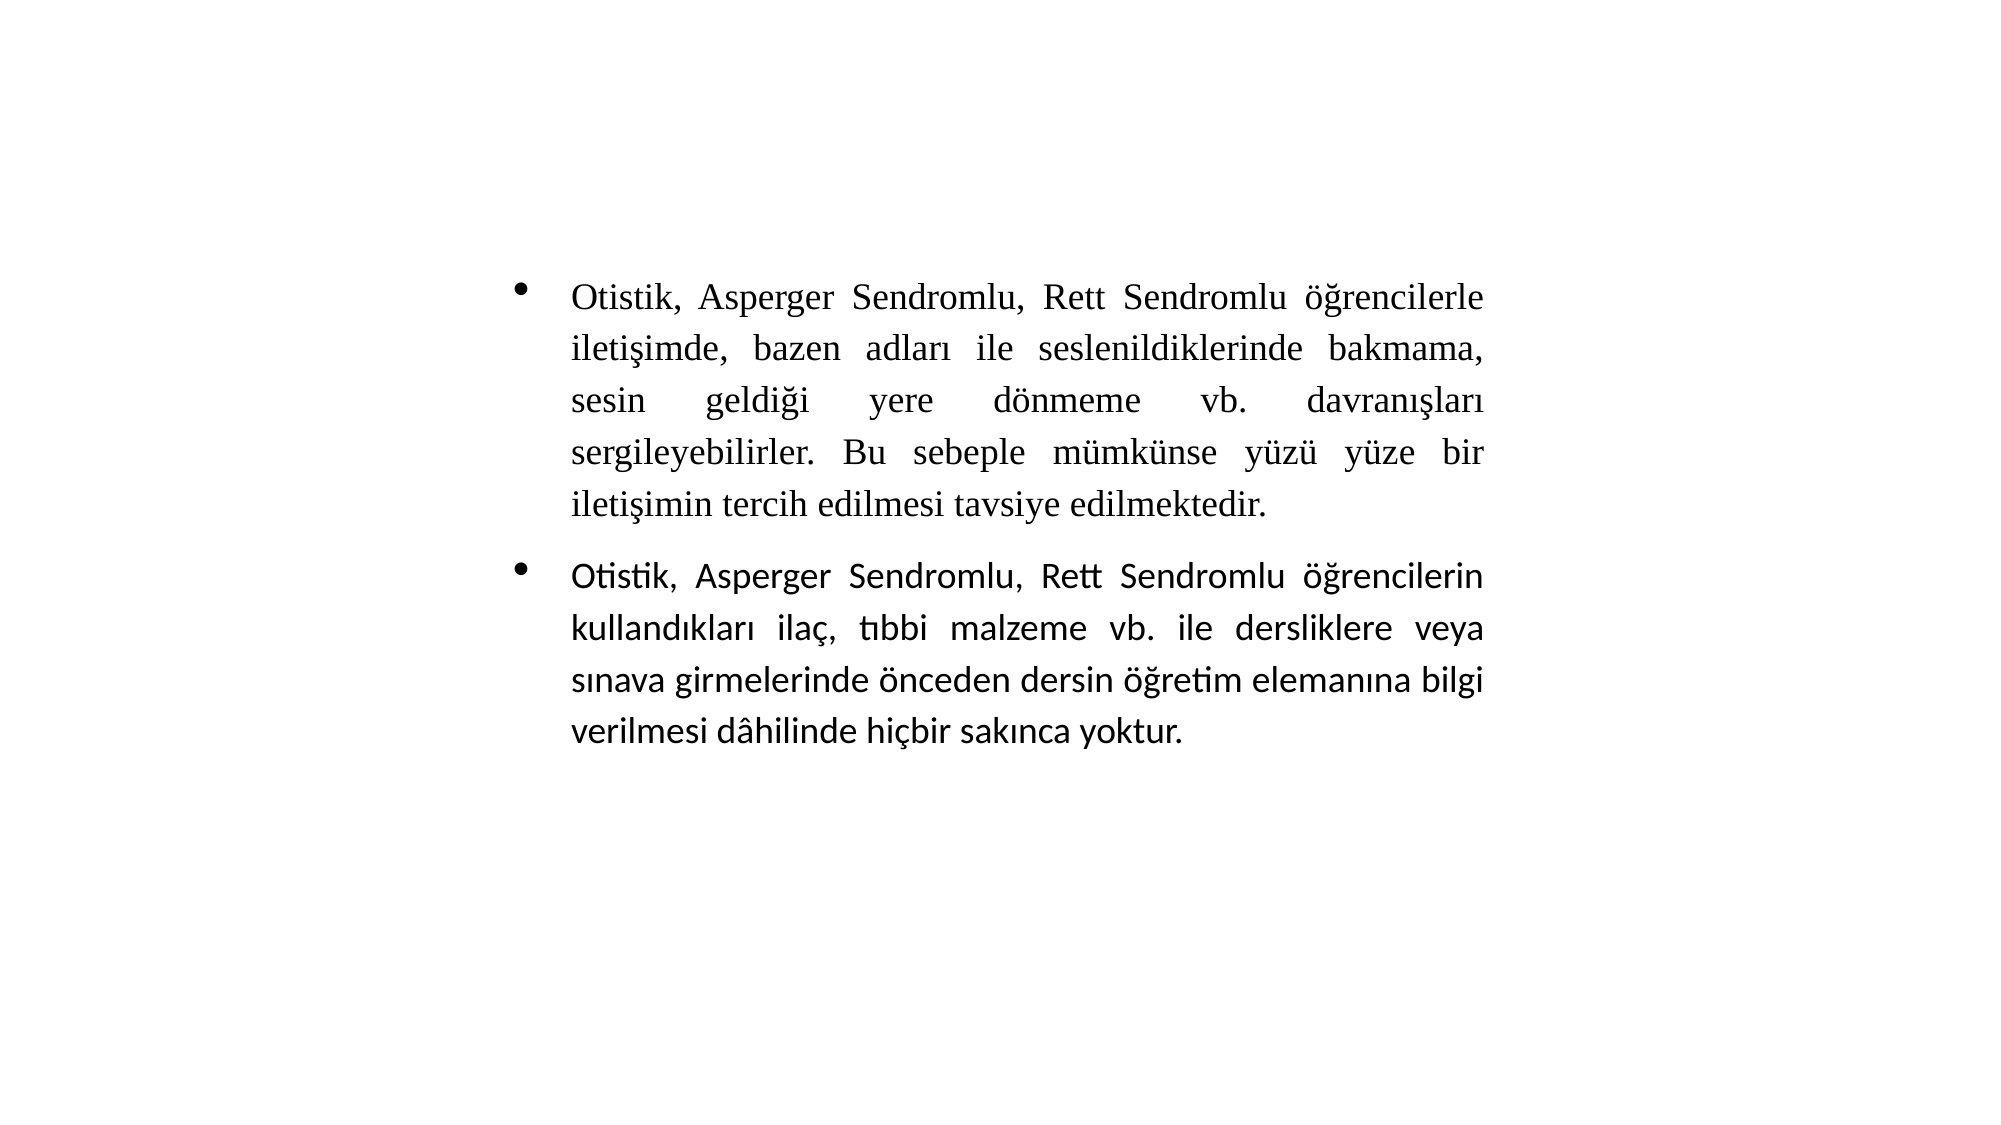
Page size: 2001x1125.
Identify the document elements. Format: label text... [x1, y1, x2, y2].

text_box Otistik, Asperger Sendromlu, Rett Sendromlu öğrencilerle iletişimde, bazen adları ile seslenildiklerinde bakmama, sesin geldiği yere dönmeme vb. davranışları sergileyebilirler. Bu sebeple mümkünse yüzü yüze bir iletişimin tercih edilmesi tavsiye edilmektedir. Otistik, Asperger Sendromlu, Rett Sendromlu öğrencilerin kullandıkları ilaç, tıbbi malzeme vb. ile dersliklere veya sınava girmelerinde önceden dersin öğretim elemanına bilgi verilmesi dâhilinde hiçbir sakınca yoktur. [500, 257, 1500, 826]
